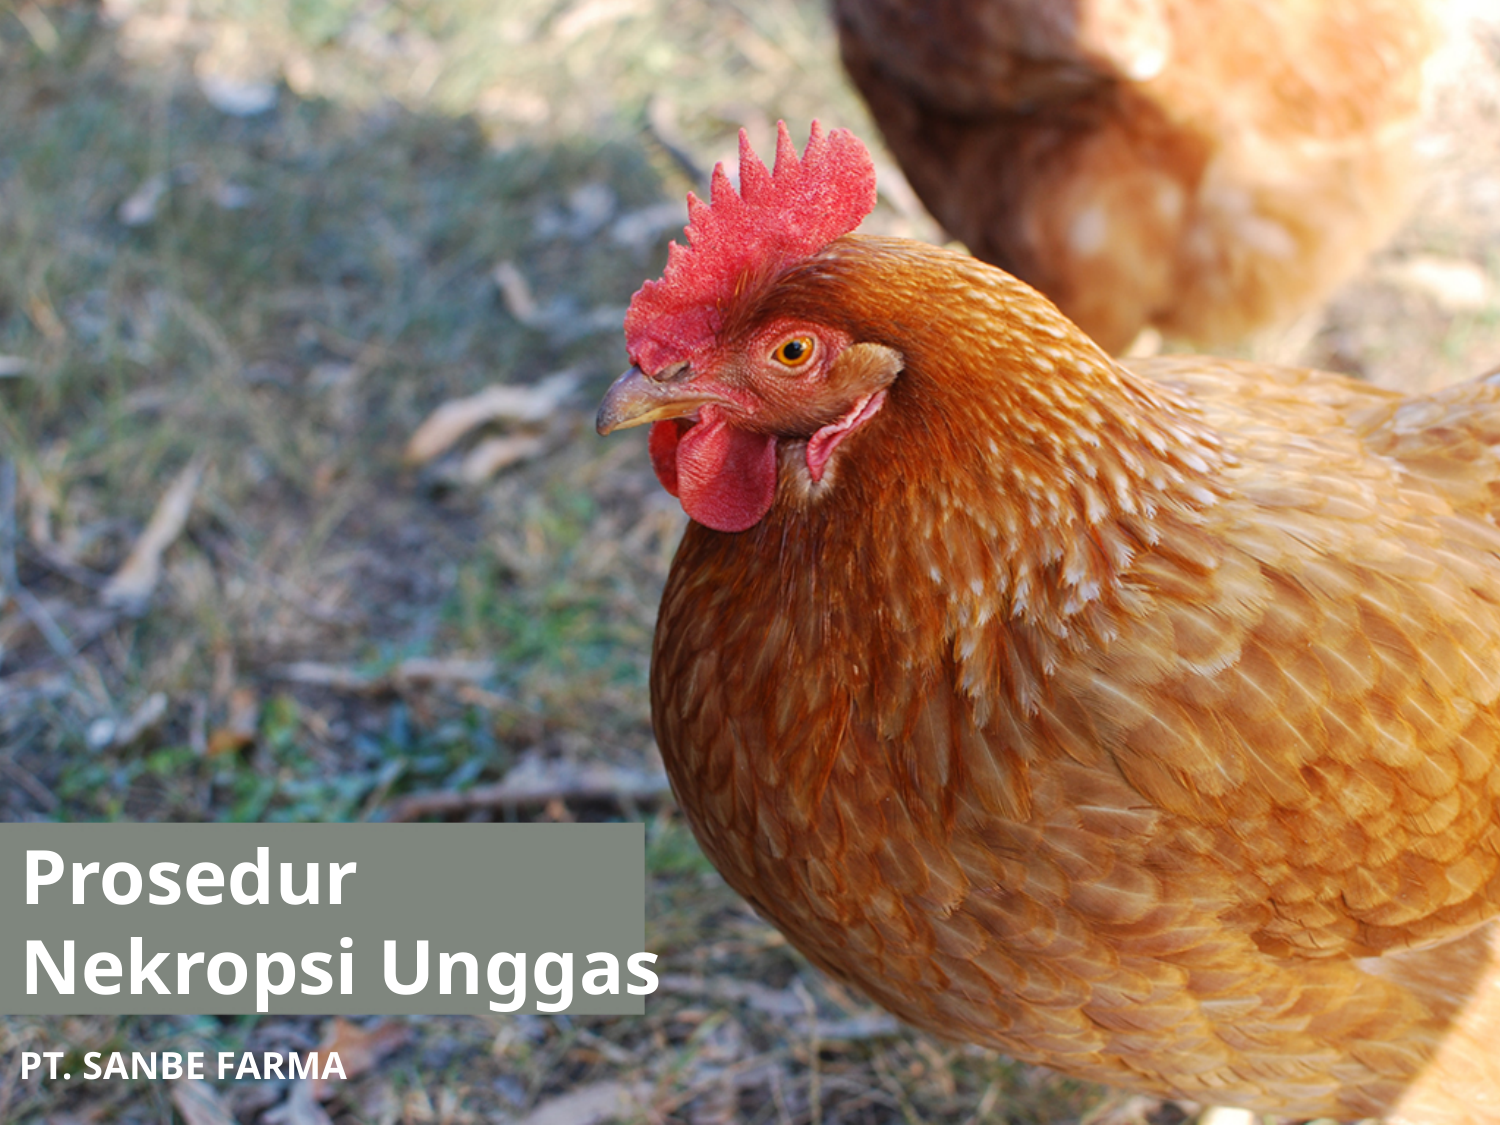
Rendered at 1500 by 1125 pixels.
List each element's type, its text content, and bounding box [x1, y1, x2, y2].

picture [0, 0, 1500, 1125]
text_box Prosedur Nekropsi Unggas [5, 822, 739, 1017]
text_box PT. SANBE FARMA [4, 1034, 363, 1095]
